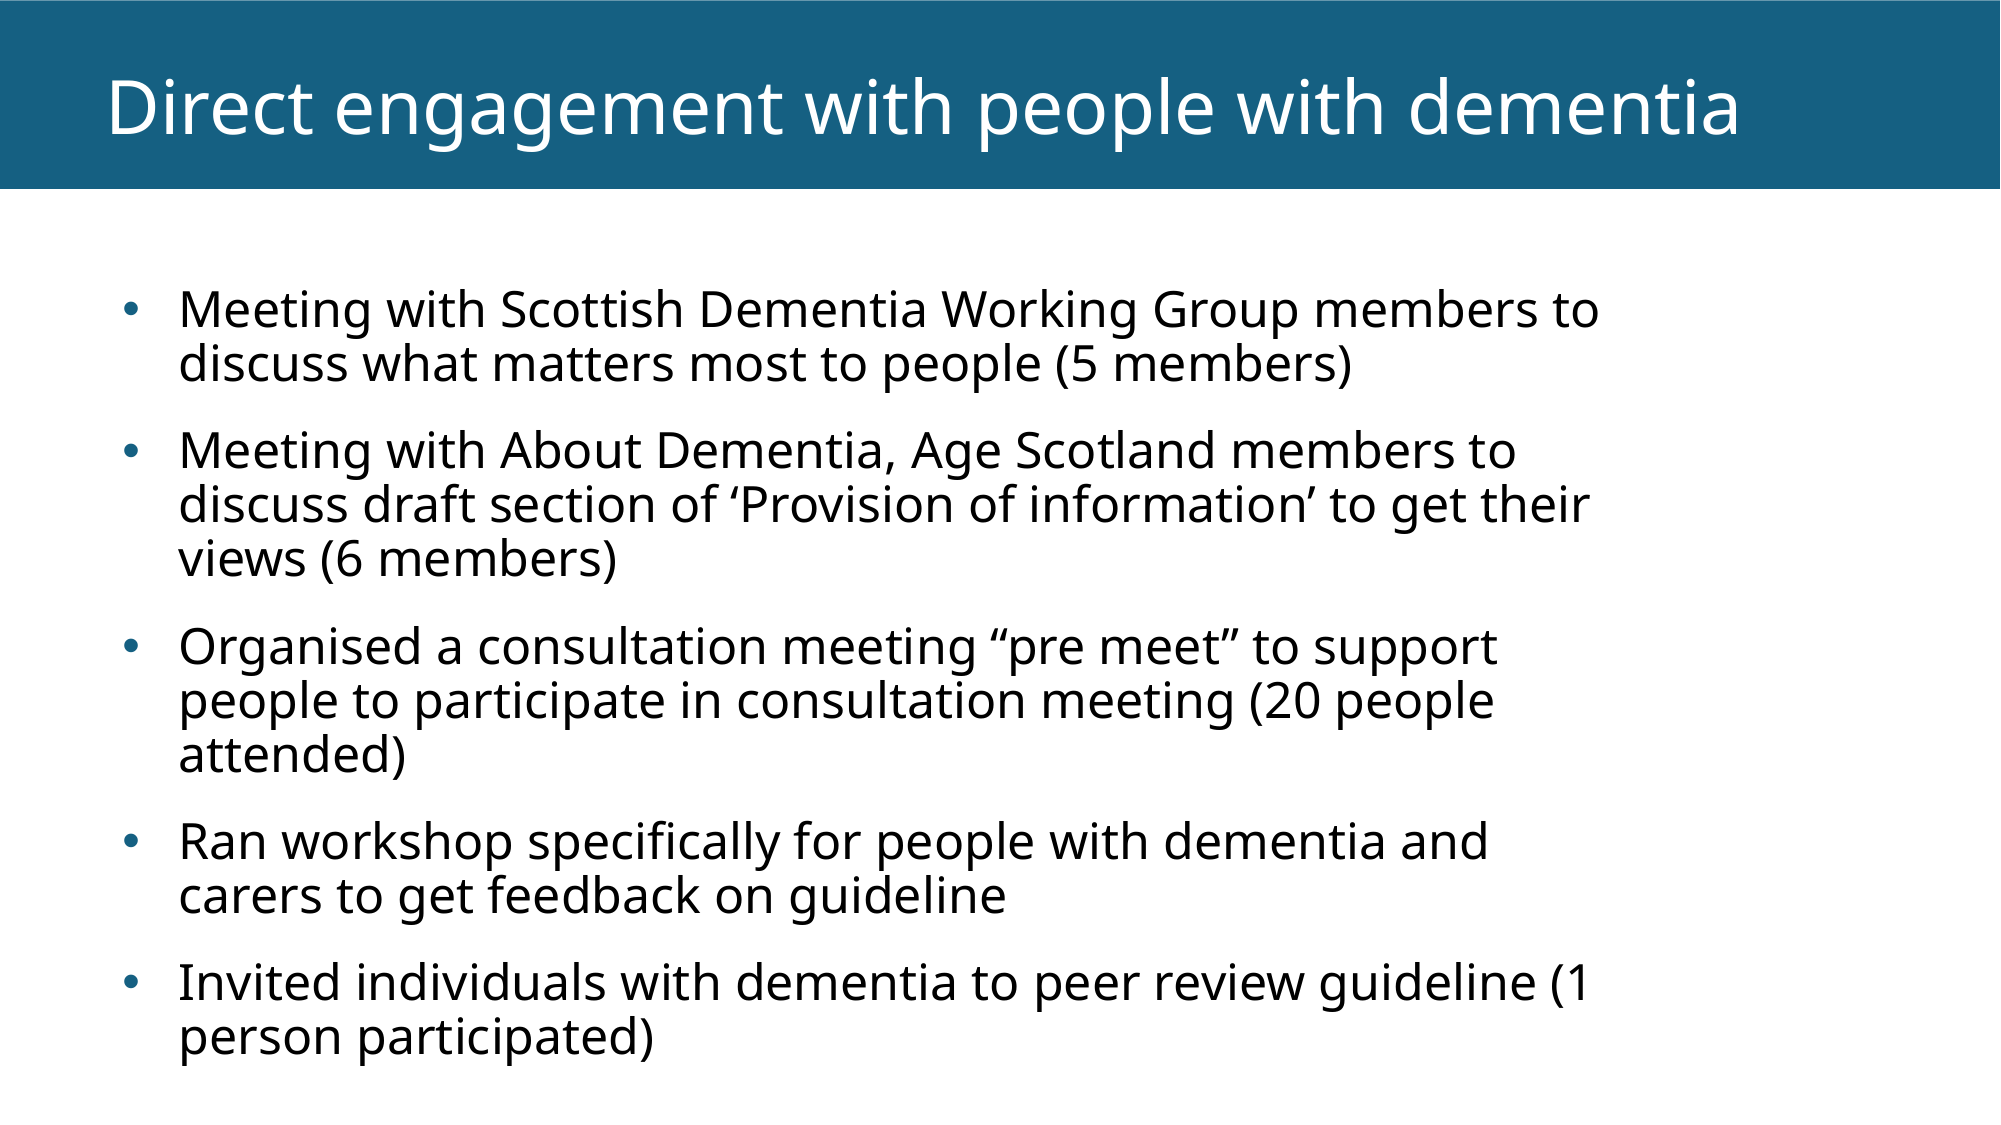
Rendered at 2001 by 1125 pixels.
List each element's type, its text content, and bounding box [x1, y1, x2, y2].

list Meeting with Scottish Dementia Working Group members to discuss what matters most to people (5 members) Meeting with About Dementia, Age Scotland members to discuss draft section of ‘Provision of information’ to get their views (6 members) Organised a consultation meeting “pre meet” to support people to participate in consultation meeting (20 people attended) Ran workshop specifically for people with dementia and carers to get feedback on guideline Invited individuals with dementia to peer review guideline (1 person participated) [107, 277, 1657, 1019]
title Direct engagement with people with dementia [105, 69, 1900, 152]
